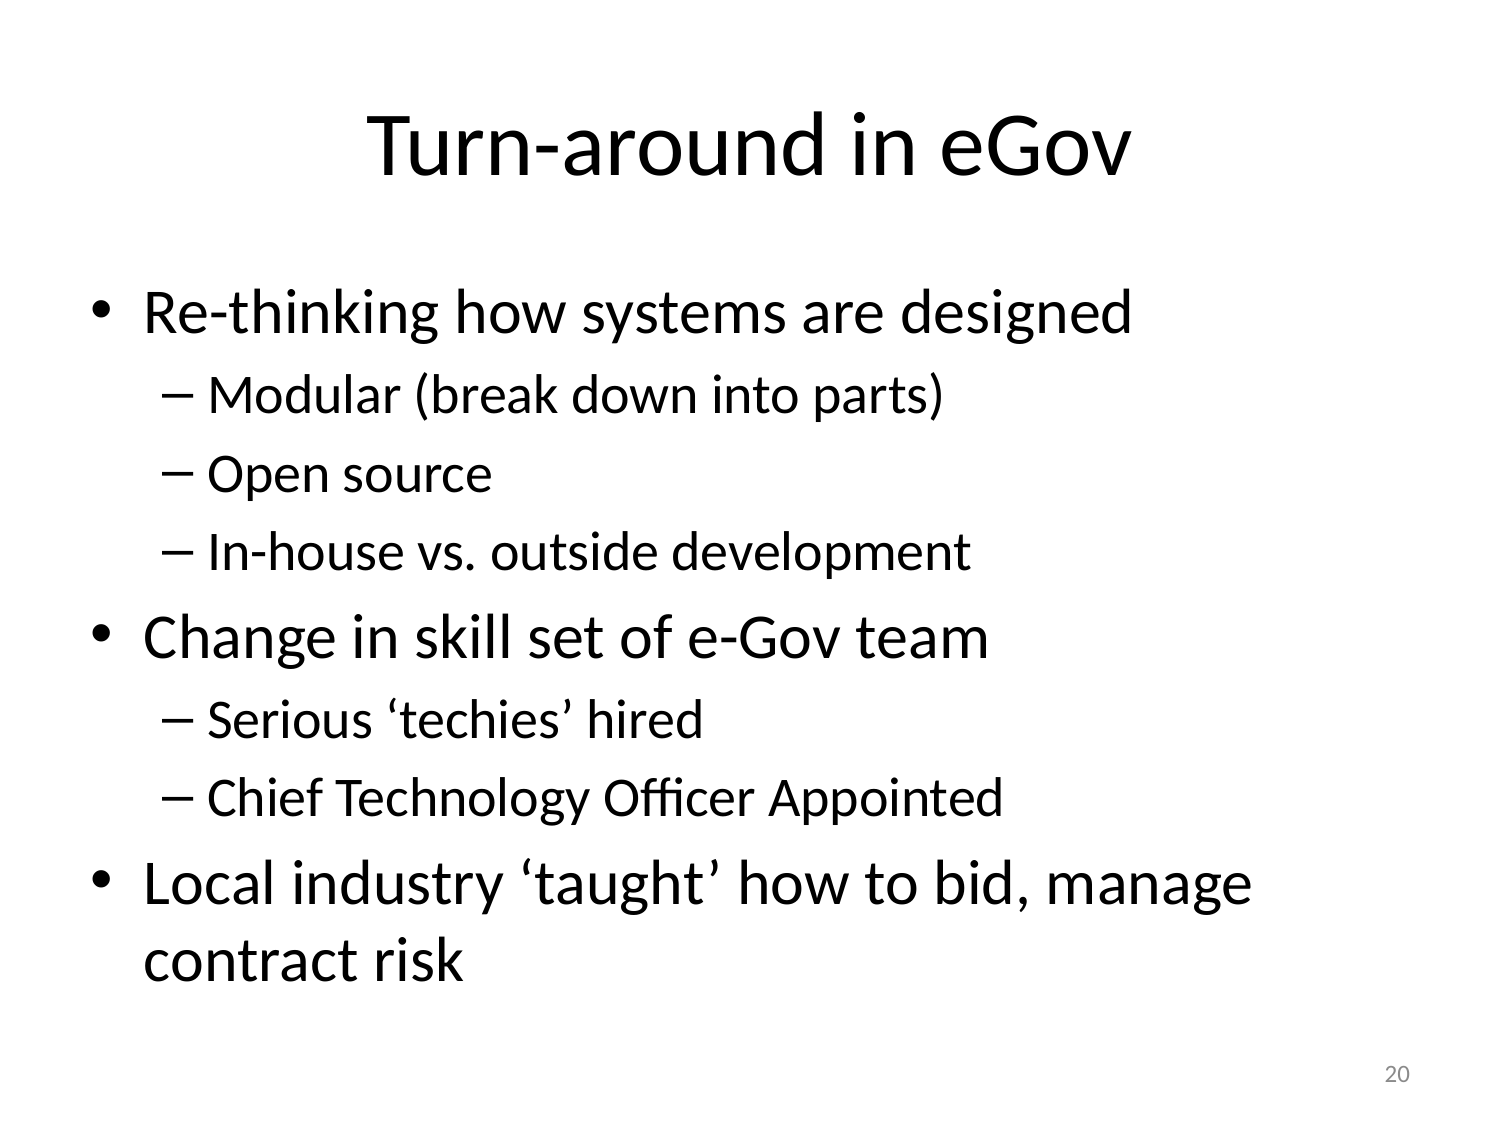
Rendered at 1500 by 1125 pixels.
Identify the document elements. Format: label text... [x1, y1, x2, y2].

slide_number 20 [1074, 1042, 1425, 1103]
list Re-thinking how systems are designed Modular (break down into parts) Open source In-house vs. outside development Change in skill set of e-Gov team Serious ‘techies’ hired Chief Technology Officer Appointed Local industry ‘taught’ how to bid, manage contract risk [75, 262, 1425, 1005]
title Turn-around in eGov [75, 45, 1425, 233]
